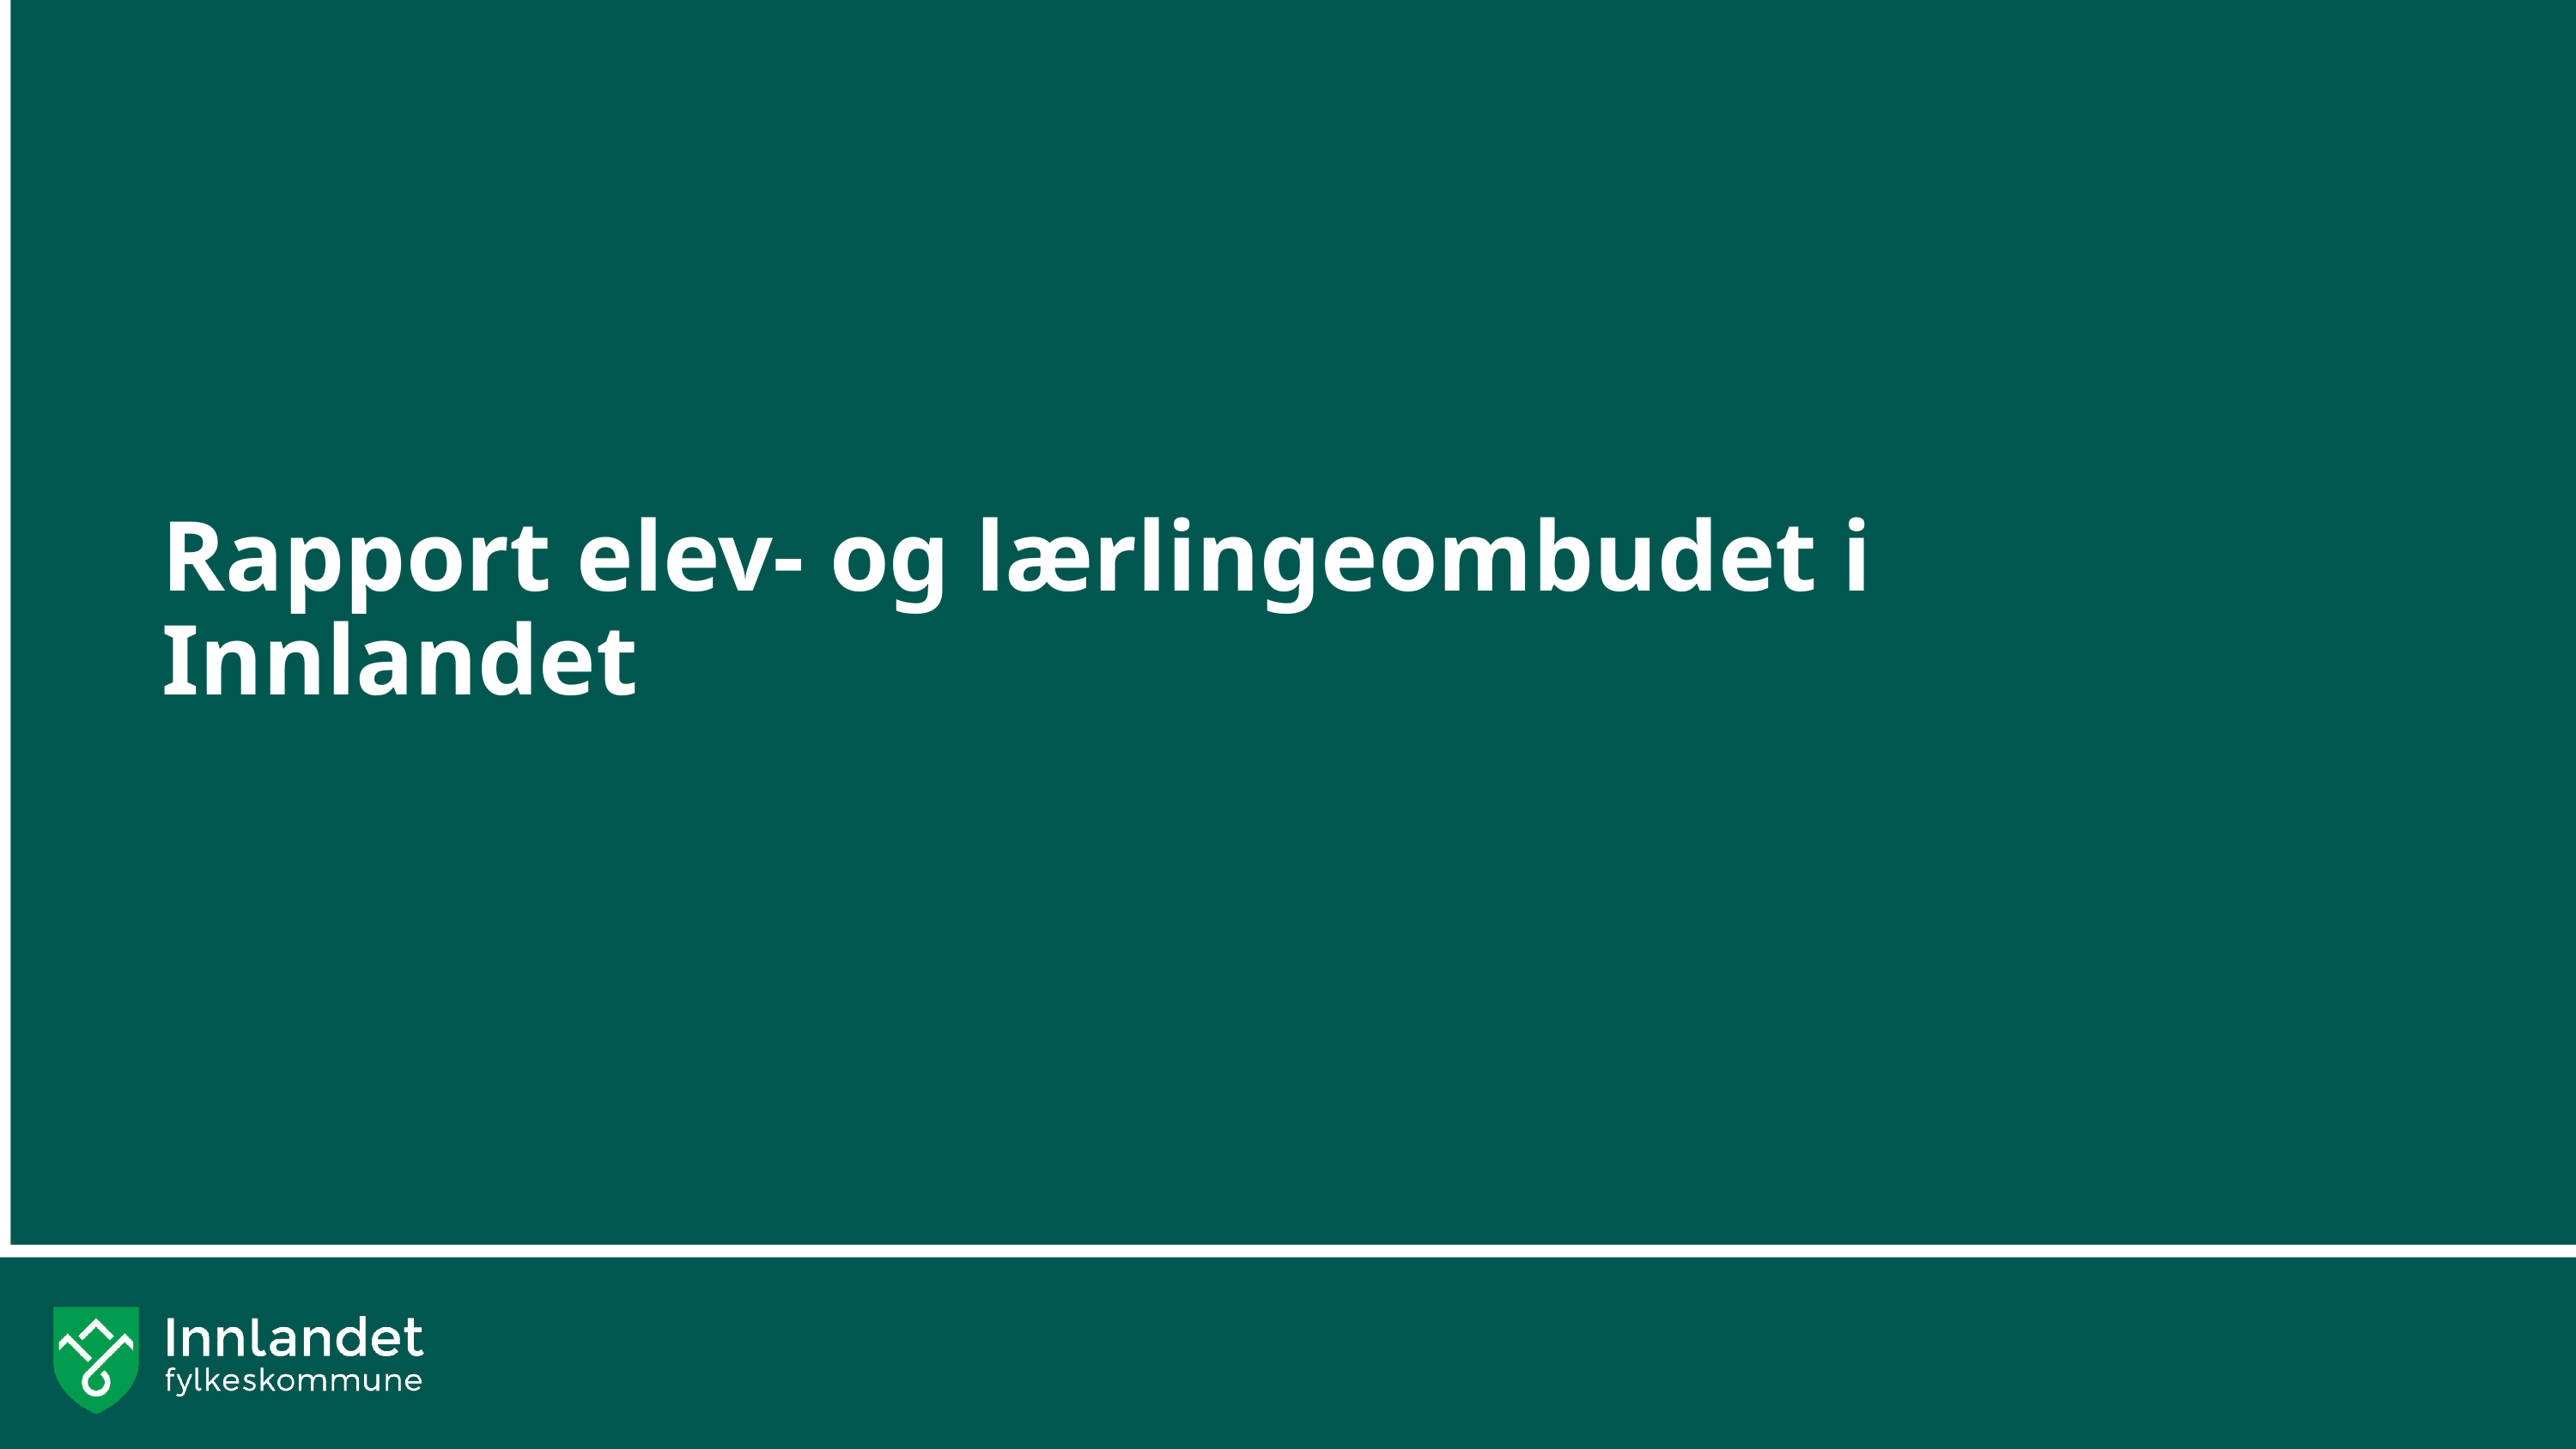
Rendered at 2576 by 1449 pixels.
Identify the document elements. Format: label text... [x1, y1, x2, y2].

picture [27, 1271, 453, 1445]
text_box [10, 0, 2576, 1245]
title Rapport elev- og lærlingeombudet i Innlandet [149, 500, 2371, 724]
